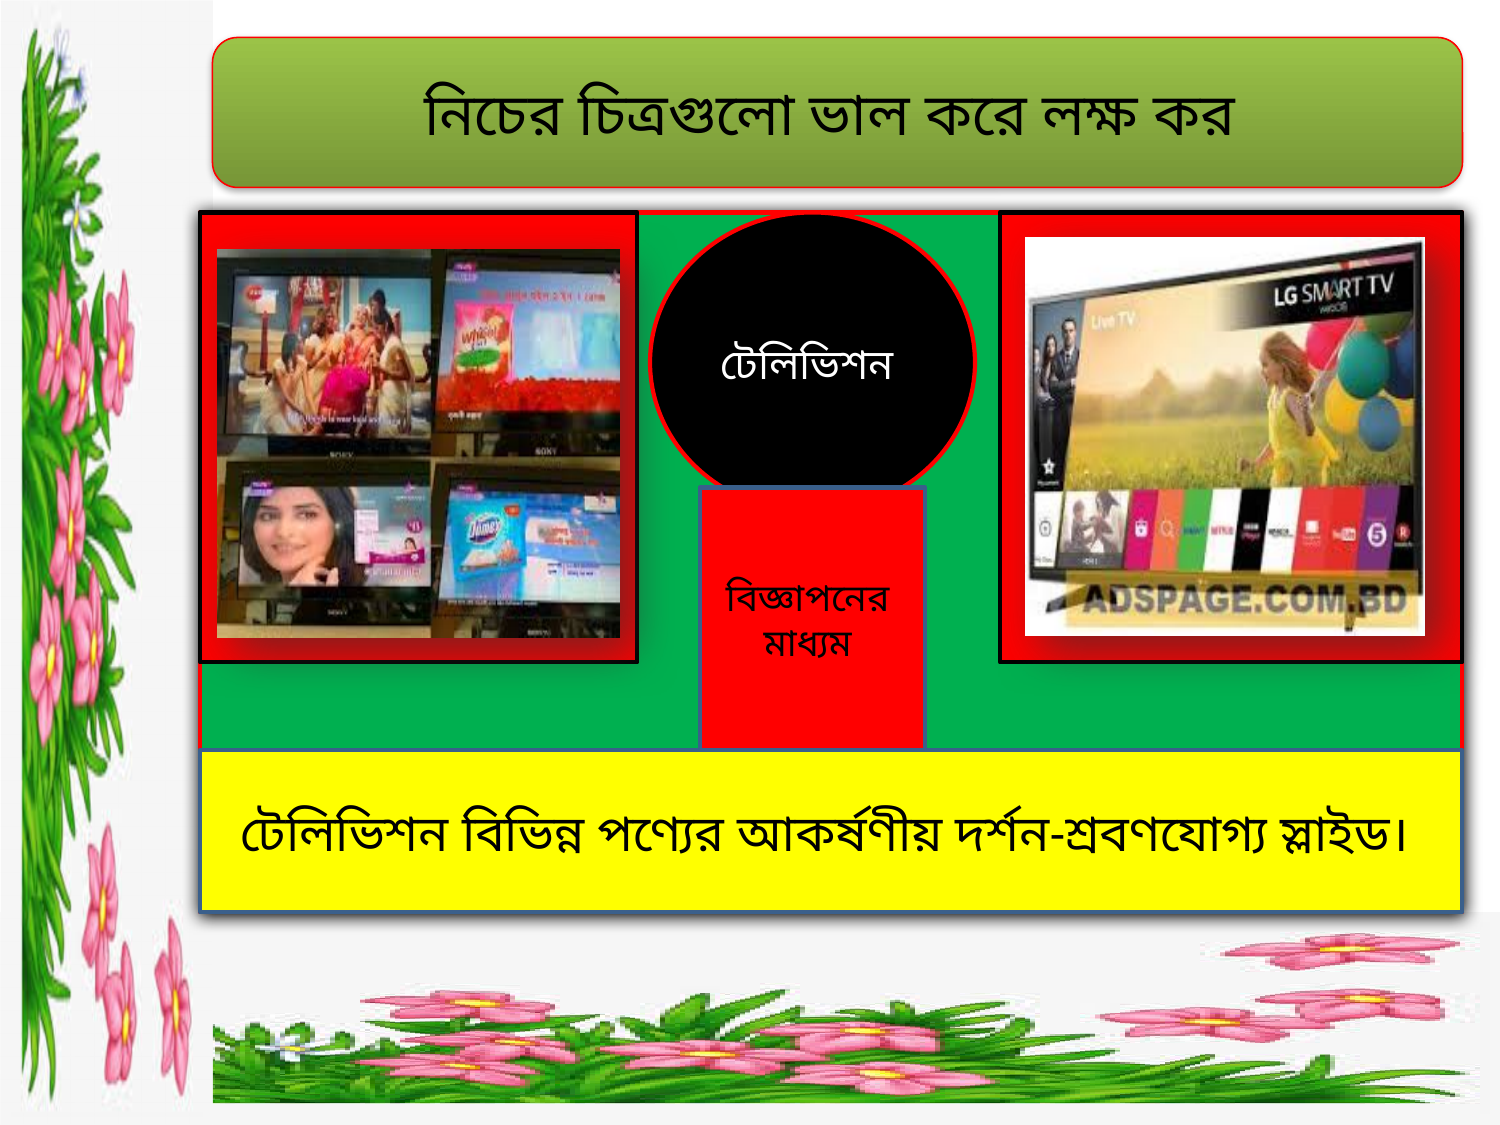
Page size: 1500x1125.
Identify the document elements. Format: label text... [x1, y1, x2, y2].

picture [0, 1, 1500, 1125]
text_box বিজ্ঞাপনের মাধ্যম [698, 485, 927, 752]
text_box [198, 210, 639, 452]
text_box [198, 436, 713, 748]
text_box নিচের চিত্রগুলো ভাল করে লক্ষ কর [211, 36, 1464, 189]
text_box [639, 210, 797, 290]
text_box [998, 210, 1464, 664]
text_box [828, 210, 1464, 748]
text_box টেলিভিশন [647, 210, 978, 485]
text_box টেলিভিশন বিভিন্ন পণ্যের আকর্ষণীয় দর্শন-শ্রবণযোগ্য স্লাইড। [198, 748, 1464, 910]
picture [1024, 237, 1426, 637]
